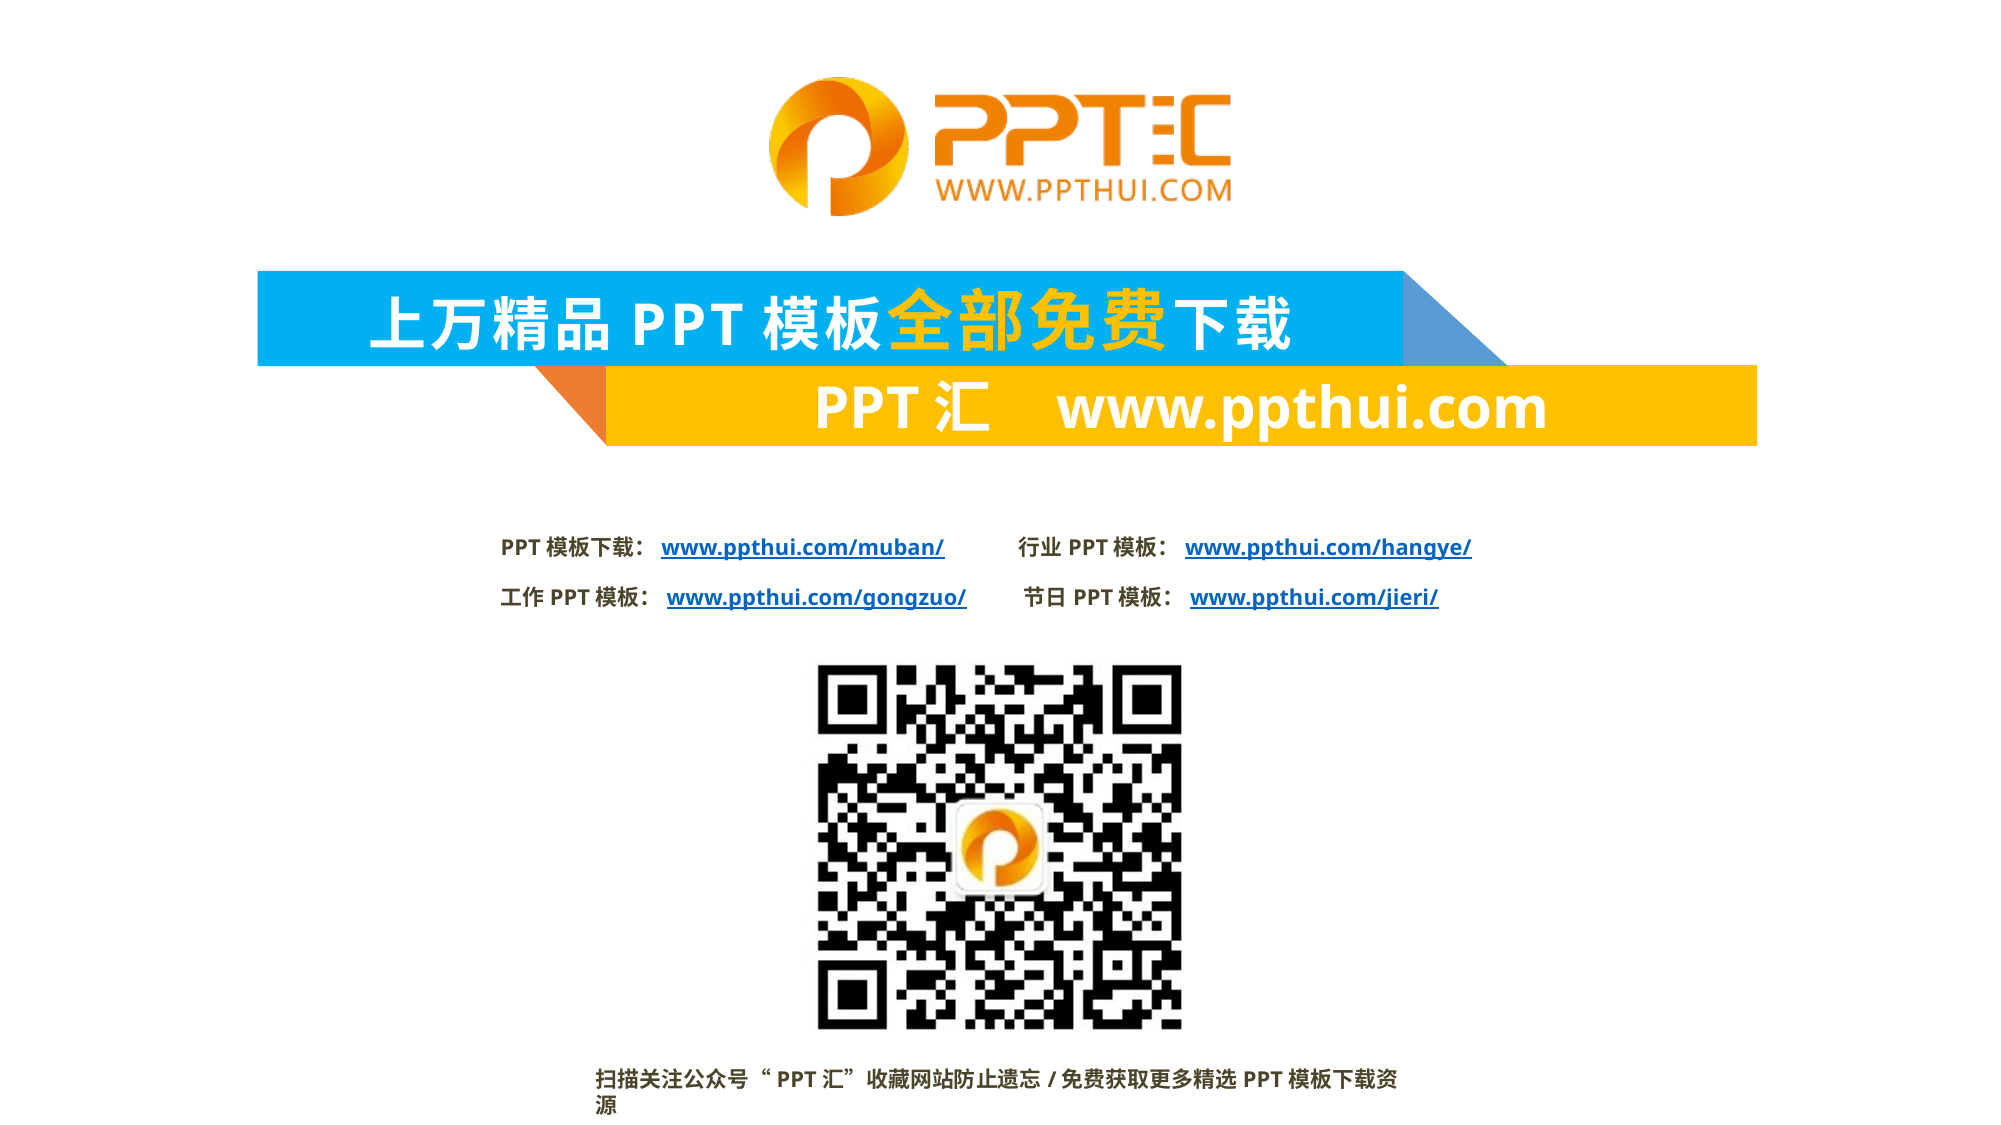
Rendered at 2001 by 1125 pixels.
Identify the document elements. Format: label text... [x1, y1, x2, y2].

picture [765, 21, 1235, 256]
text_box 上万精品PPT模板全部免费下载 [257, 270, 1401, 367]
text_box [1401, 268, 1511, 368]
text_box [534, 367, 605, 446]
picture [788, 636, 1211, 1059]
text_box PPT汇 www.ppthui.com [605, 364, 1758, 447]
text_box 扫描关注公众号“PPT汇”收藏网站防止遗忘/免费获取更多精选PPT模板下载资源 [580, 1058, 1420, 1125]
text_box PPT模板下载：www.ppthui.com/muban/ 行业PPT模板：www.ppthui.com/hangye/ 工作PPT模板：www.ppthui.com/gongzuo/ 节日PPT模板：www.ppthui.com/jieri/ [485, 484, 1514, 693]
